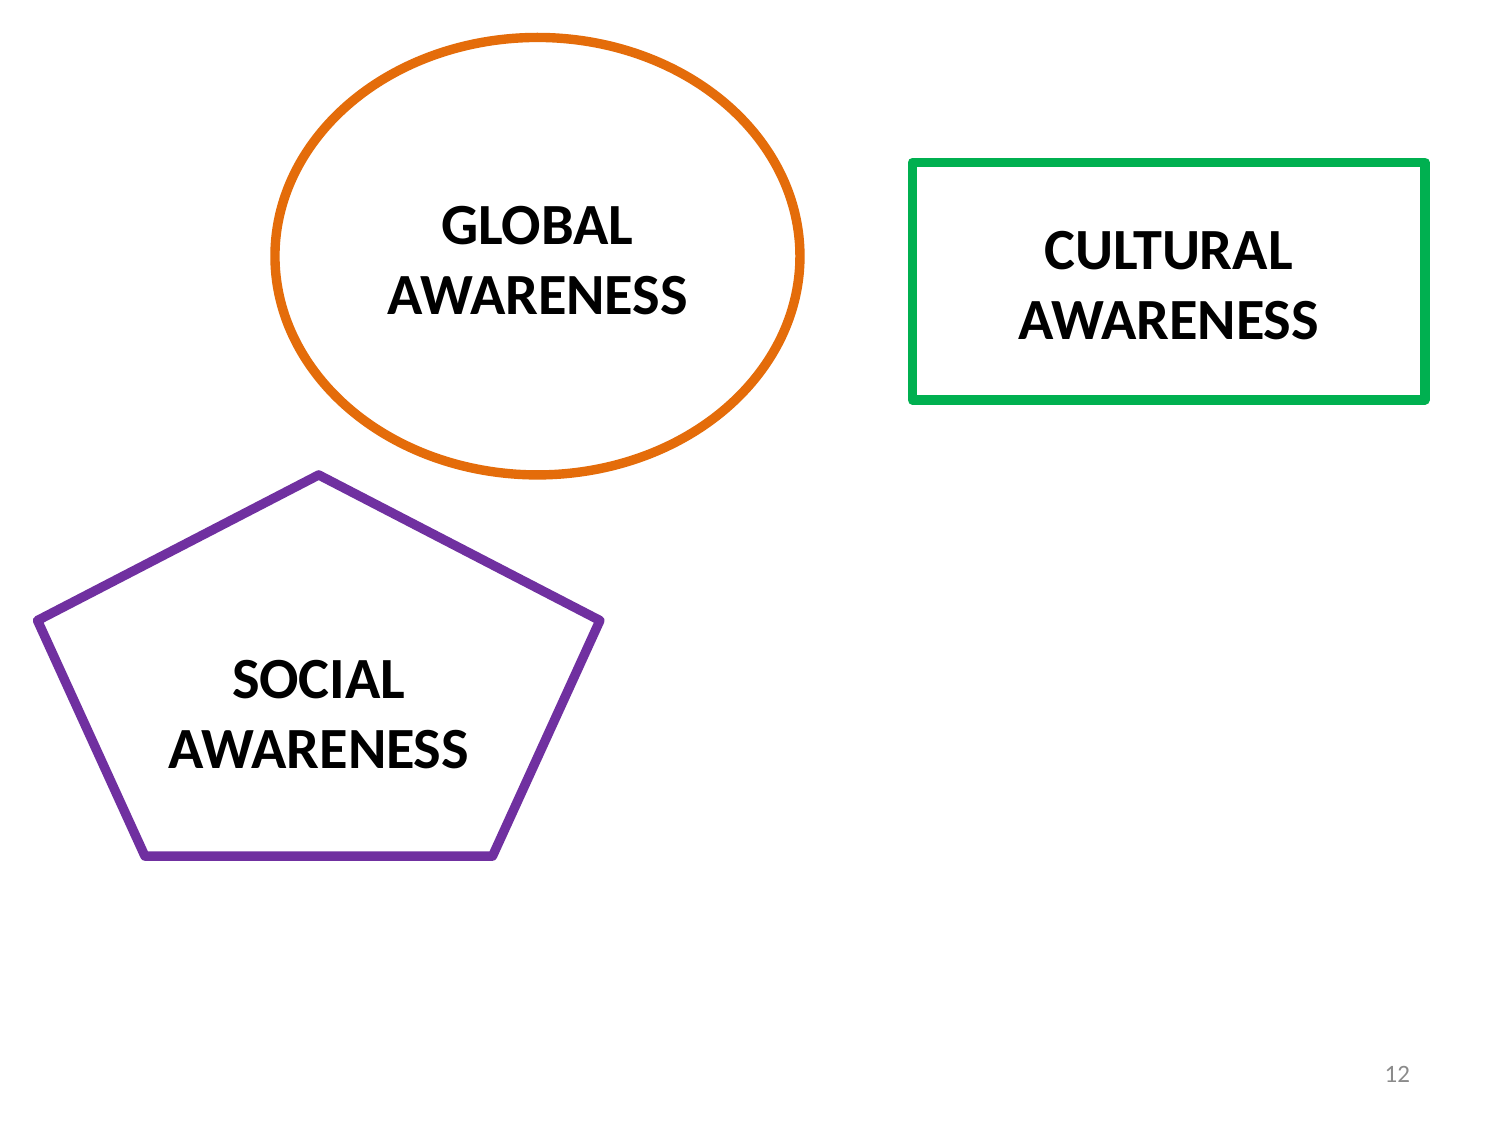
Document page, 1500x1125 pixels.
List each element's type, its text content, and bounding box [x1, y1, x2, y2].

slide_number 12 [1074, 1042, 1425, 1103]
text_box GLOBAL AWARENESS [272, 35, 803, 478]
text_box CULTURAL AWARENESS [910, 160, 1427, 402]
text_box SOCIAL AWARENESS [35, 473, 602, 859]
